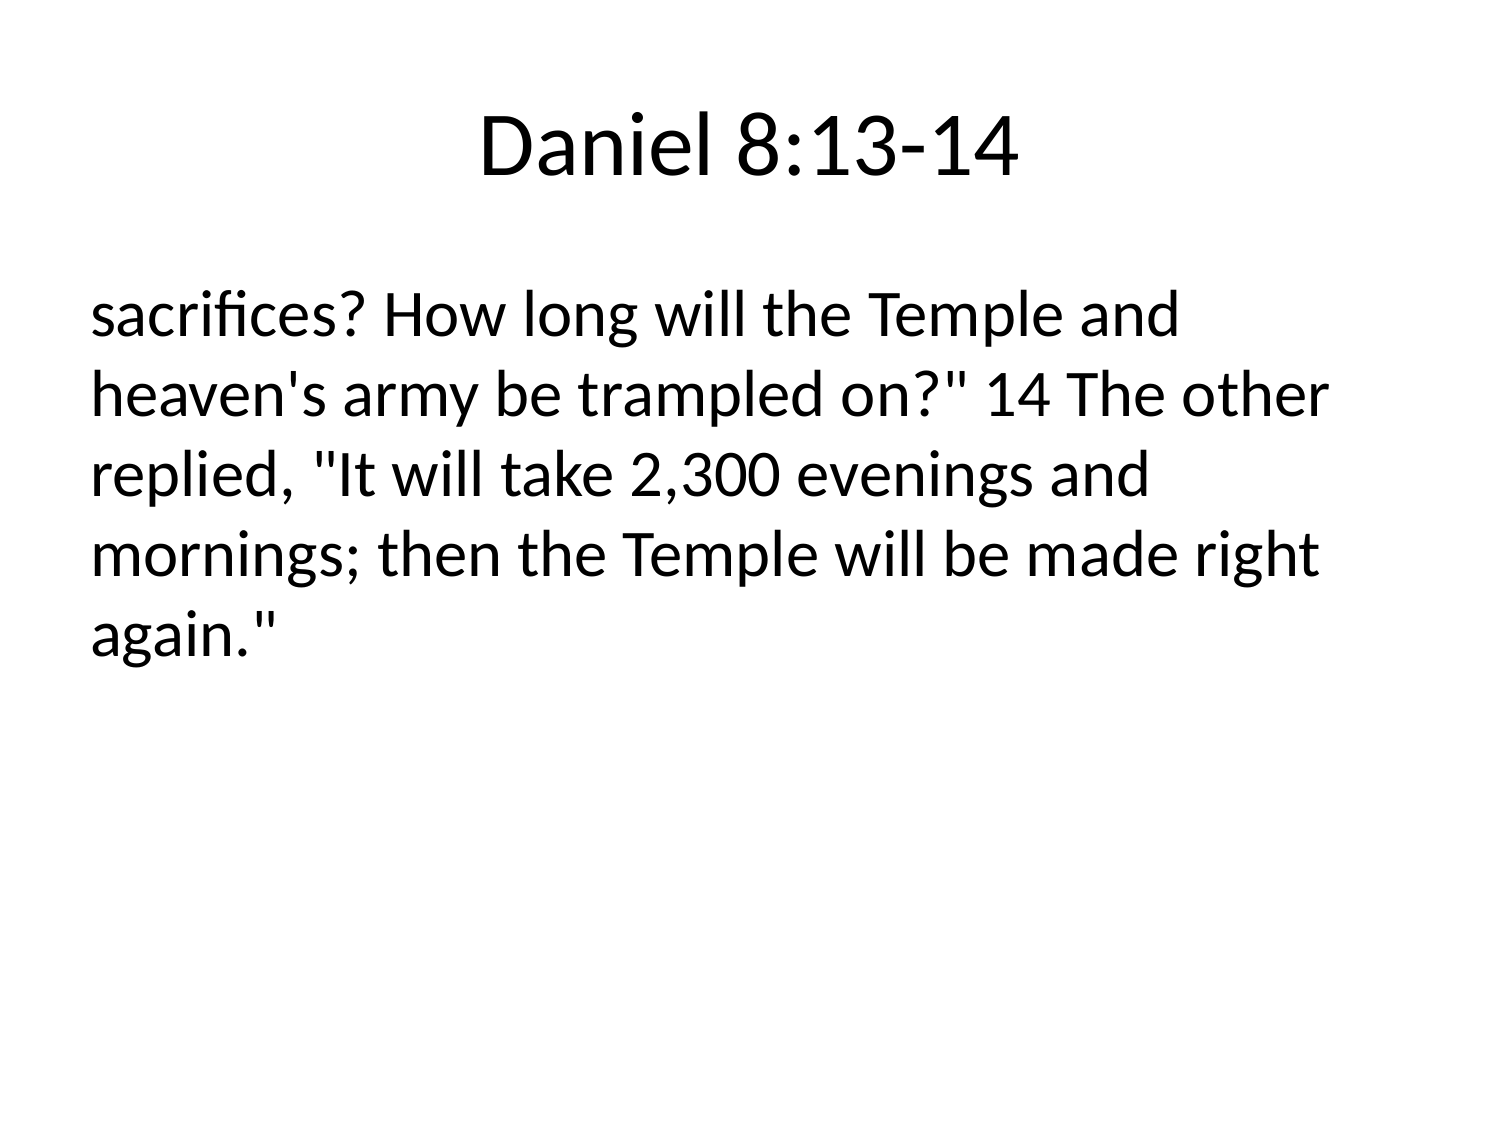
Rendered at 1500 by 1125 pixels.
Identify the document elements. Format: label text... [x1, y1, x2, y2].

list sacrifices? How long will the Temple and heaven's army be trampled on?" 14 The other replied, "It will take 2,300 evenings and mornings; then the Temple will be made right again." [75, 262, 1425, 1005]
title Daniel 8:13-14 [75, 45, 1425, 233]
